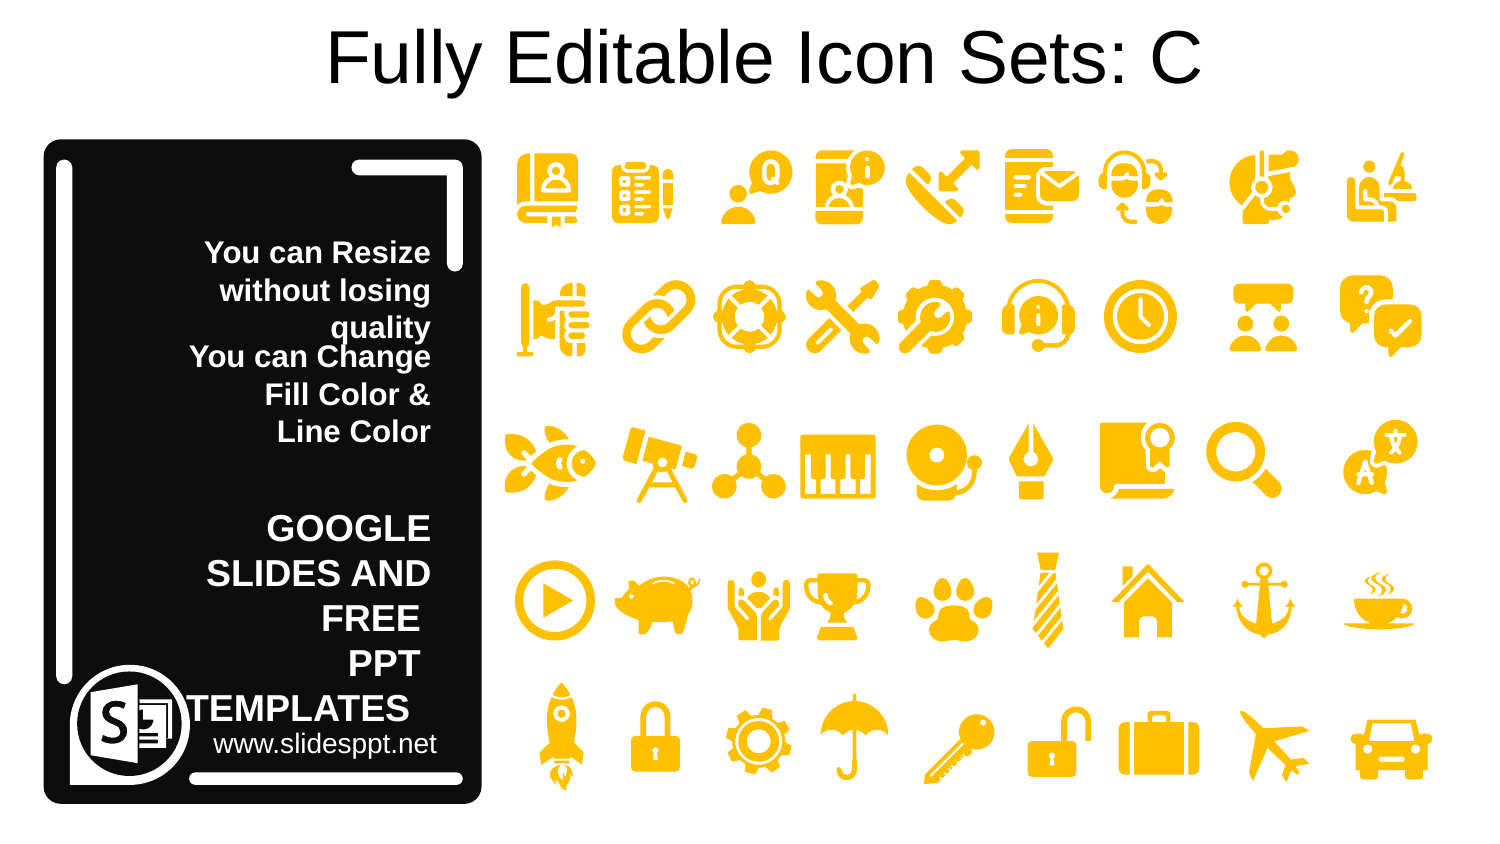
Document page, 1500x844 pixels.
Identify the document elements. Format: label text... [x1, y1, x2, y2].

text_box [1033, 583, 1059, 621]
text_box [622, 427, 698, 504]
text_box [1350, 719, 1433, 780]
text_box [1027, 706, 1092, 777]
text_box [720, 150, 793, 225]
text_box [906, 424, 983, 501]
text_box [631, 701, 680, 772]
list Fully Editable Icon Sets: C [224, 20, 1293, 87]
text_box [1001, 278, 1075, 352]
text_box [804, 279, 881, 354]
text_box [820, 693, 889, 781]
text_box [1240, 710, 1310, 783]
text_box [1206, 421, 1283, 498]
text_box [614, 576, 701, 635]
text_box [1343, 419, 1418, 495]
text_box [1099, 422, 1175, 499]
text_box [1118, 722, 1130, 775]
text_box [1103, 280, 1178, 354]
text_box [1043, 620, 1064, 649]
text_box [800, 434, 876, 499]
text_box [727, 571, 791, 641]
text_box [898, 279, 972, 354]
text_box [539, 697, 584, 766]
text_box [803, 573, 871, 641]
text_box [904, 150, 980, 225]
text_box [504, 425, 597, 501]
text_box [1346, 151, 1417, 222]
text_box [1229, 150, 1300, 225]
text_box [1134, 710, 1184, 775]
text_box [1005, 149, 1079, 223]
text_box [514, 560, 595, 641]
text_box [711, 422, 786, 499]
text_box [1098, 150, 1173, 225]
text_box [1188, 722, 1200, 775]
text_box [1124, 578, 1172, 638]
text_box [1343, 598, 1415, 630]
text_box [1232, 562, 1296, 639]
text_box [913, 577, 995, 642]
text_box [815, 150, 885, 225]
text_box [712, 280, 786, 354]
text_box [1037, 607, 1062, 641]
text_box [725, 707, 792, 775]
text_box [612, 161, 674, 223]
text_box [549, 765, 574, 791]
text_box [1111, 563, 1185, 603]
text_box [516, 283, 590, 357]
text_box [552, 682, 571, 698]
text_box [1229, 283, 1298, 352]
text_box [620, 280, 698, 354]
text_box [923, 714, 995, 785]
text_box [1036, 572, 1057, 604]
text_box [1340, 275, 1422, 357]
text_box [517, 153, 579, 228]
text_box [1008, 423, 1054, 500]
text_box [1037, 552, 1059, 570]
text_box [1364, 571, 1387, 597]
text_box [1032, 595, 1060, 634]
text_box [1381, 573, 1395, 595]
